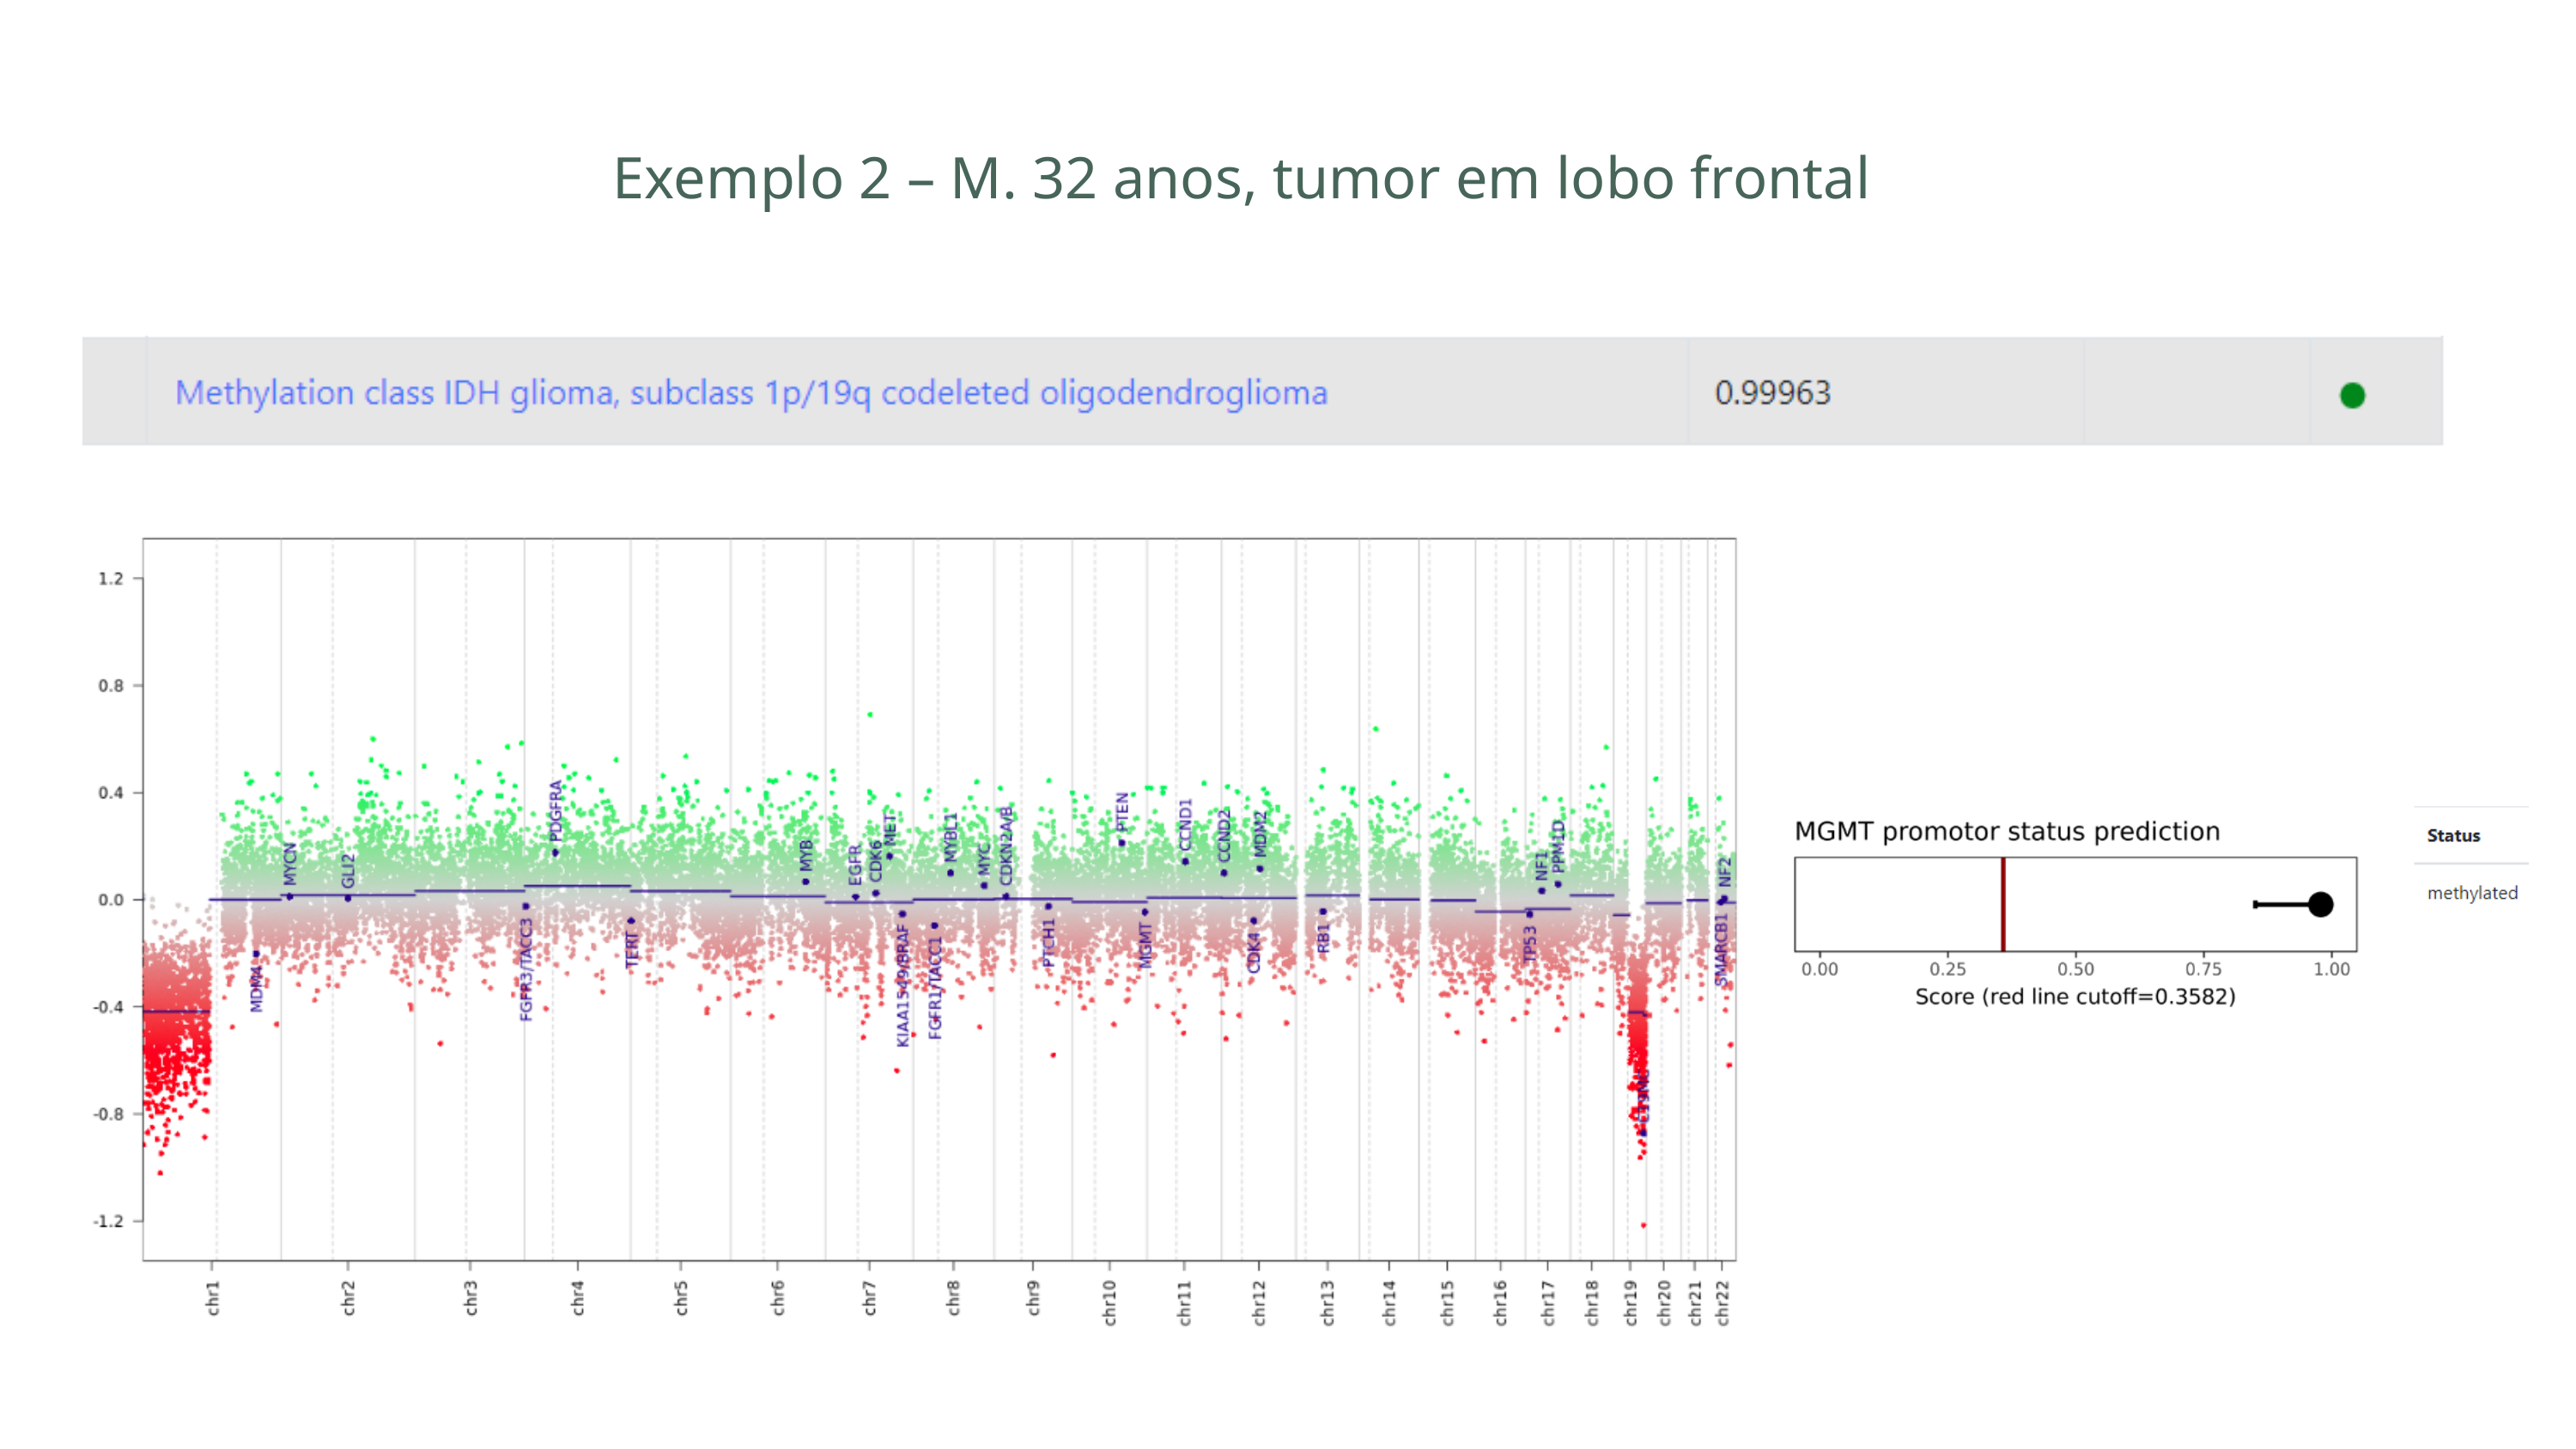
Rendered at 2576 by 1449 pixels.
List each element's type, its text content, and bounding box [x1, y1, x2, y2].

picture [82, 521, 1756, 1345]
text_box Exemplo 2 – M. 32 anos, tumor em lobo frontal [598, 135, 1887, 217]
picture [1782, 805, 2529, 1024]
picture [82, 336, 2461, 458]
